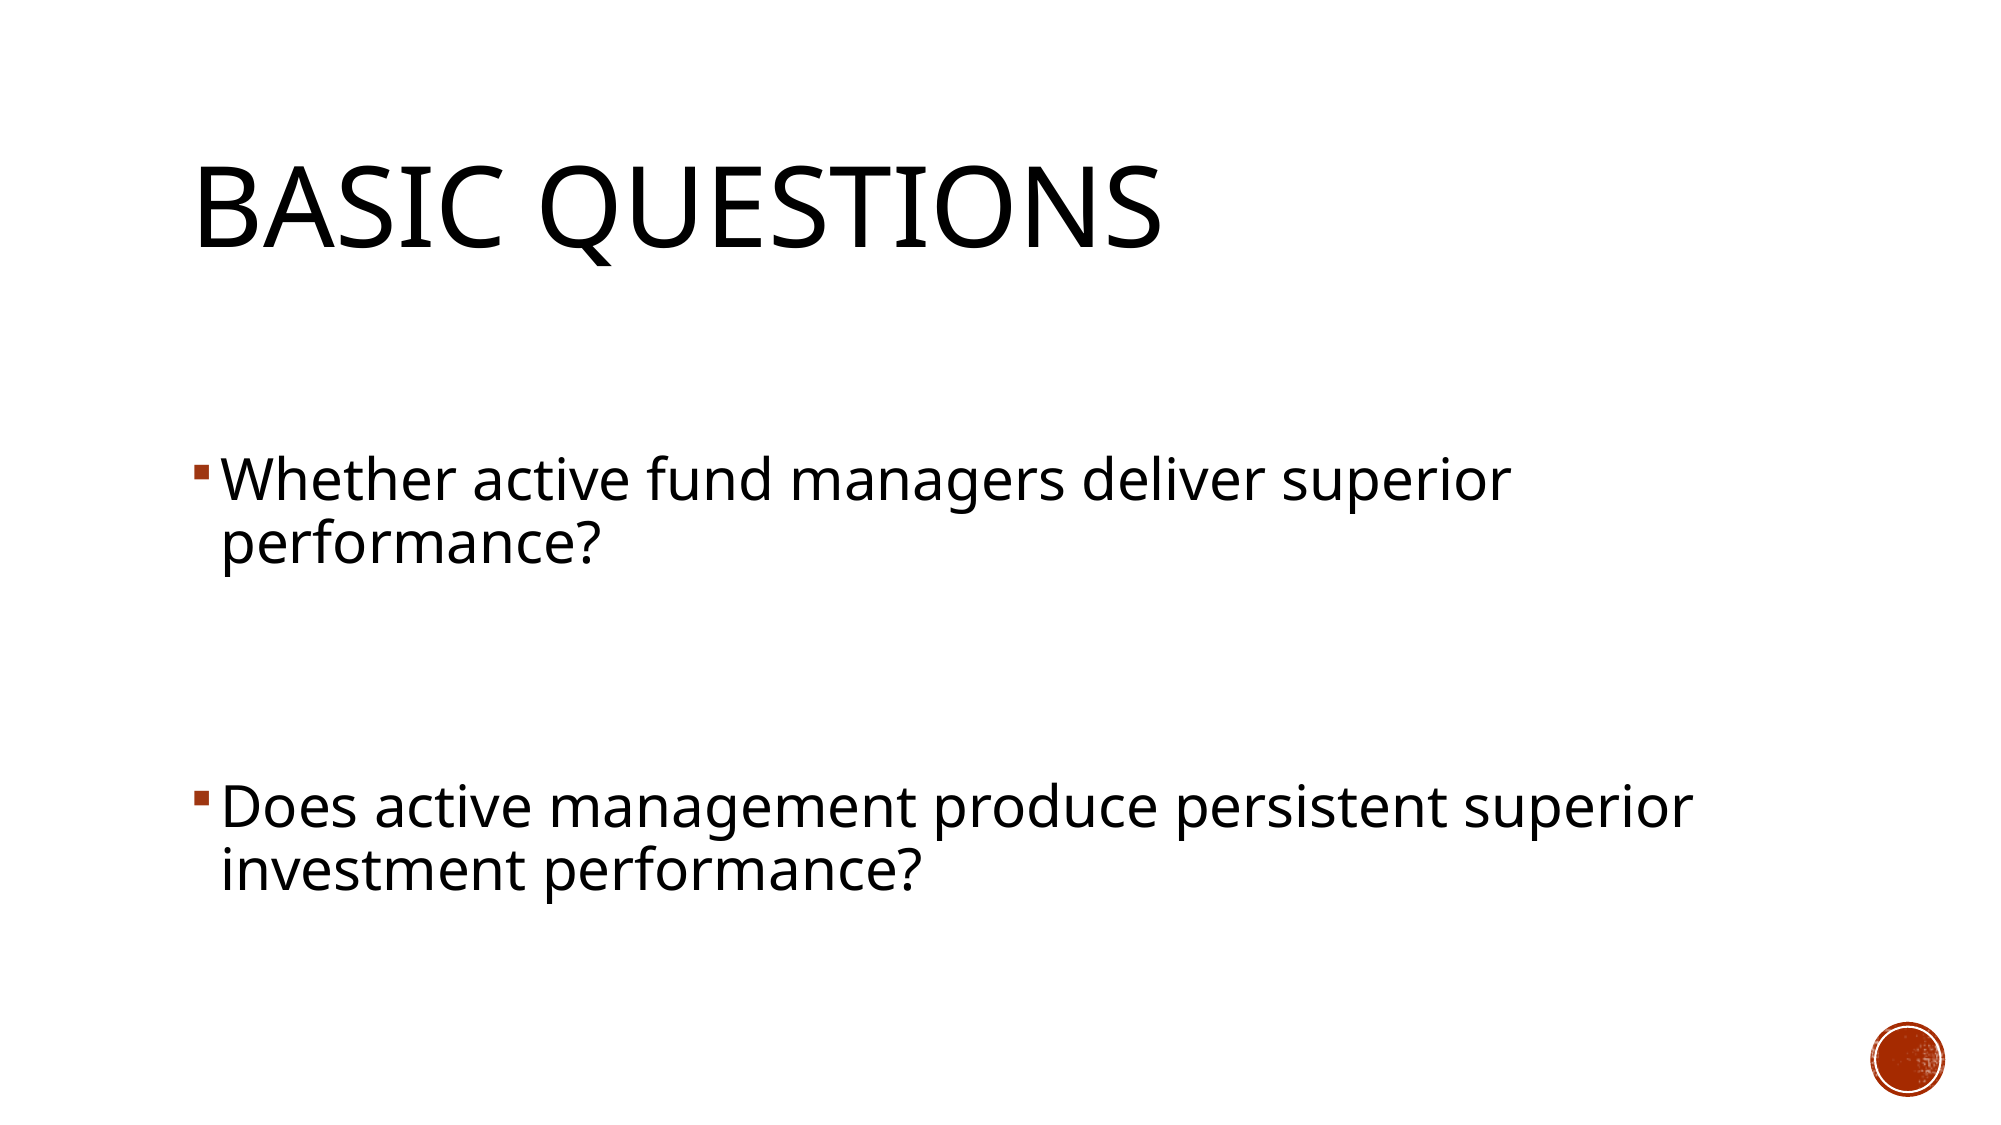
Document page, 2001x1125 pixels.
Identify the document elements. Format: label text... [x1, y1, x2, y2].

title Basic Questions [175, 79, 1826, 344]
list Whether active fund managers deliver superior performance? Does active management produce persistent superior investment performance? [175, 348, 1826, 1013]
